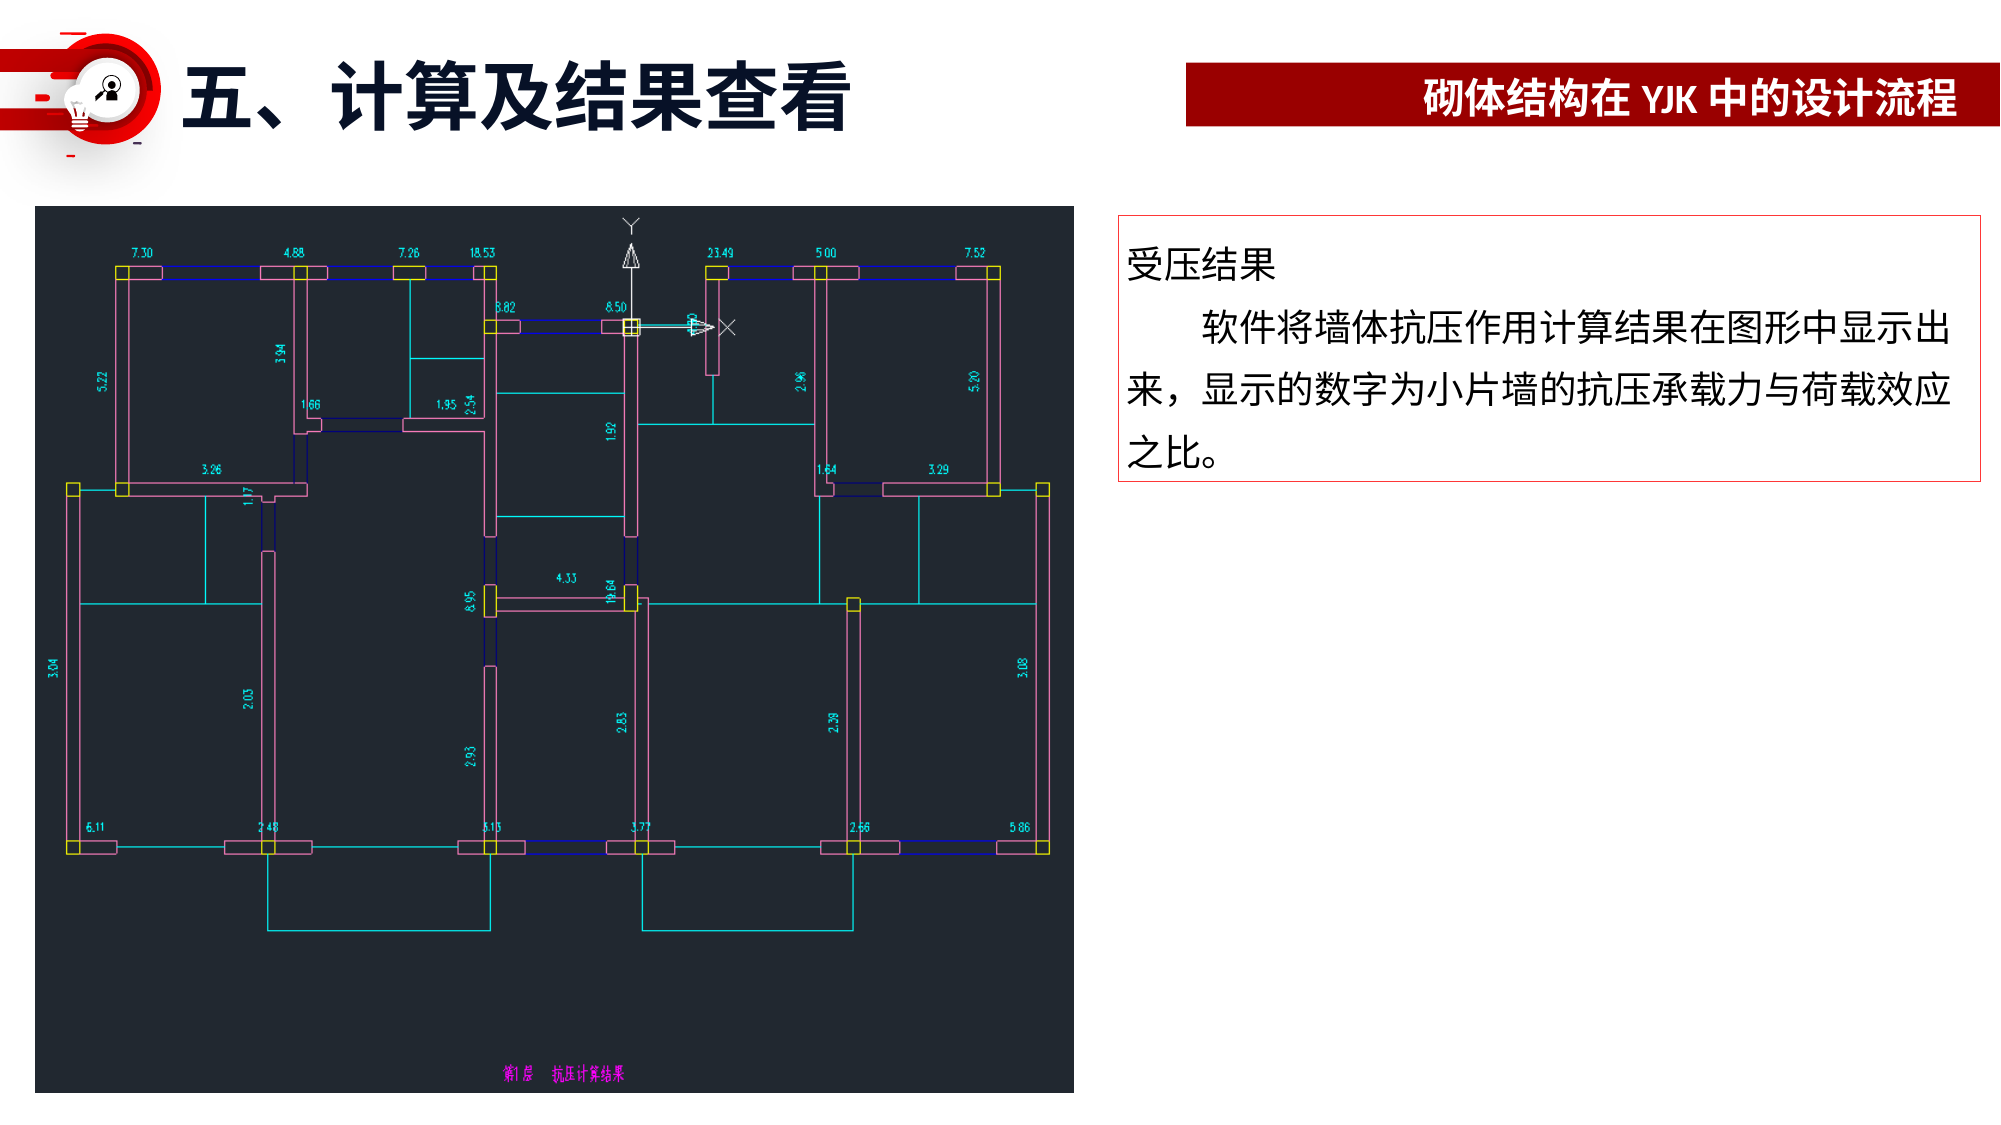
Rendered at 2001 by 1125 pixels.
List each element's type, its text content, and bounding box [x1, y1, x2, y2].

text_box 受压结果 软件将墙体抗压作用计算结果在图形中显示出来，显示的数字为小片墙的抗压承载力与荷载效应之比。 [1118, 215, 1981, 482]
text_box [1973, 62, 2000, 128]
picture [35, 206, 1074, 1093]
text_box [17, 14, 143, 176]
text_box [92, 73, 123, 102]
text_box 砌体结构在YJK中的设计流程 [1186, 49, 1973, 129]
text_box 五、计算及结果查看 [164, 41, 1400, 147]
